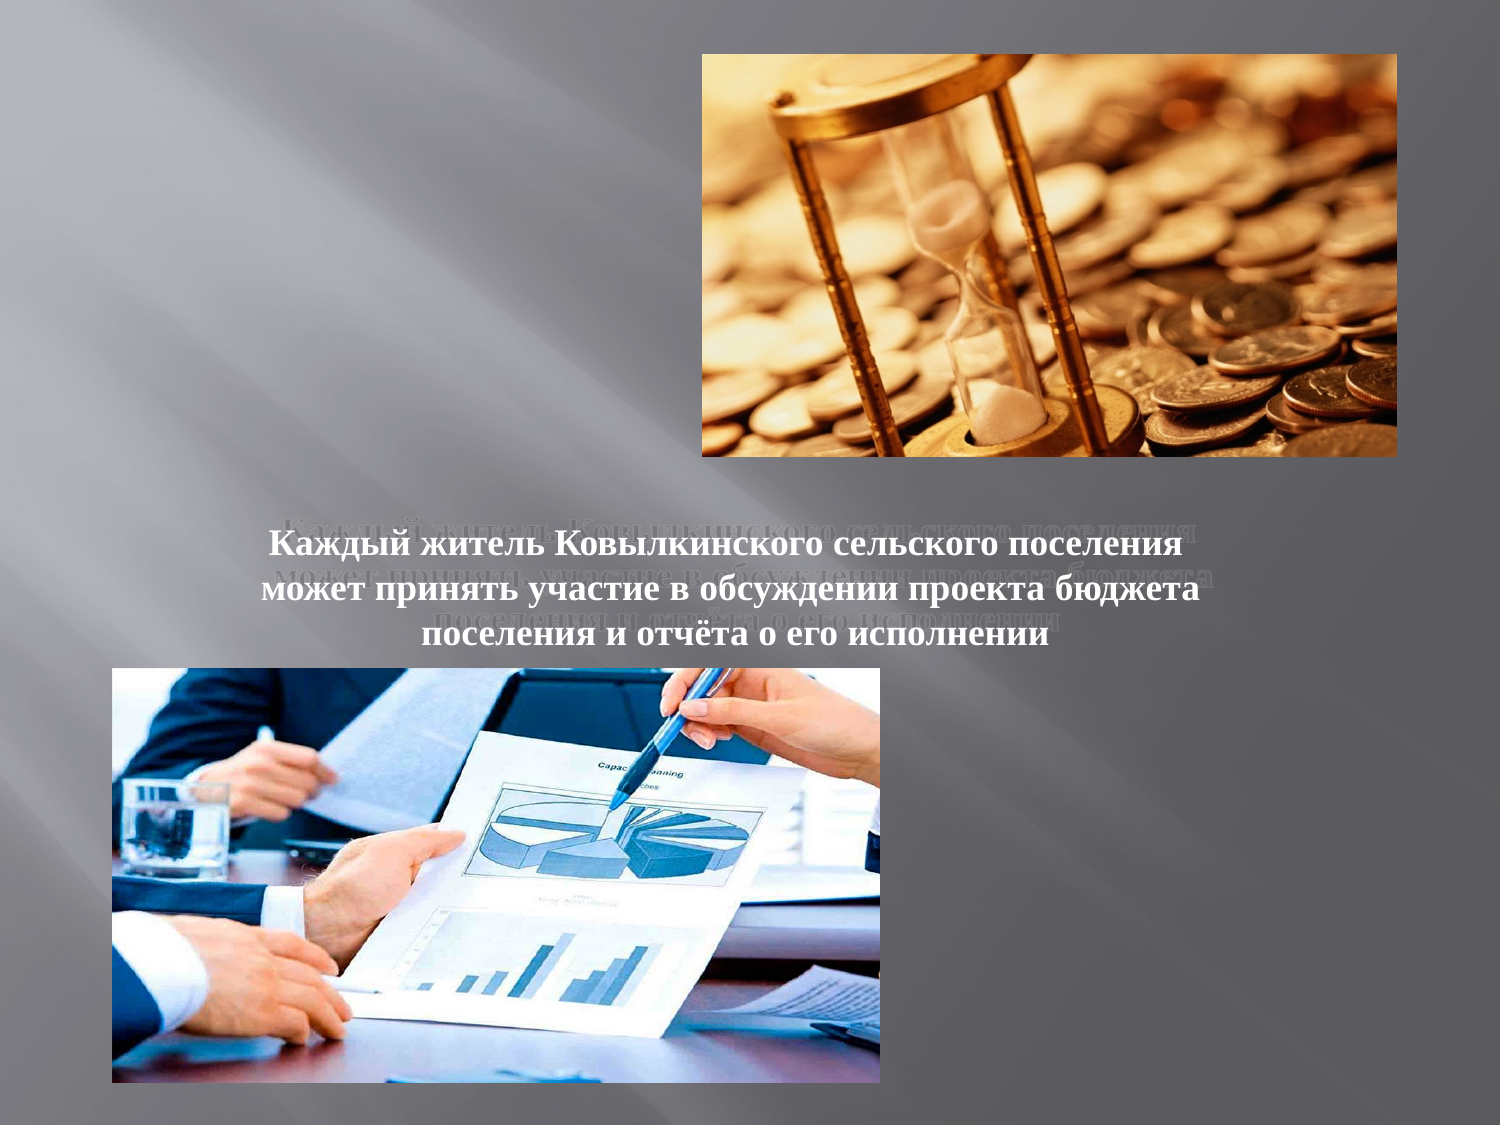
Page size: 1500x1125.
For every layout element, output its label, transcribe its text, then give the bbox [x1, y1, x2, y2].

text_box Каждый житель Ковылкинского сельского поселения может принять участие в обсуждении проекта бюджета поселения и отчёта о его исполнении [76, 502, 1385, 669]
picture [111, 668, 881, 1083]
picture [702, 54, 1397, 457]
